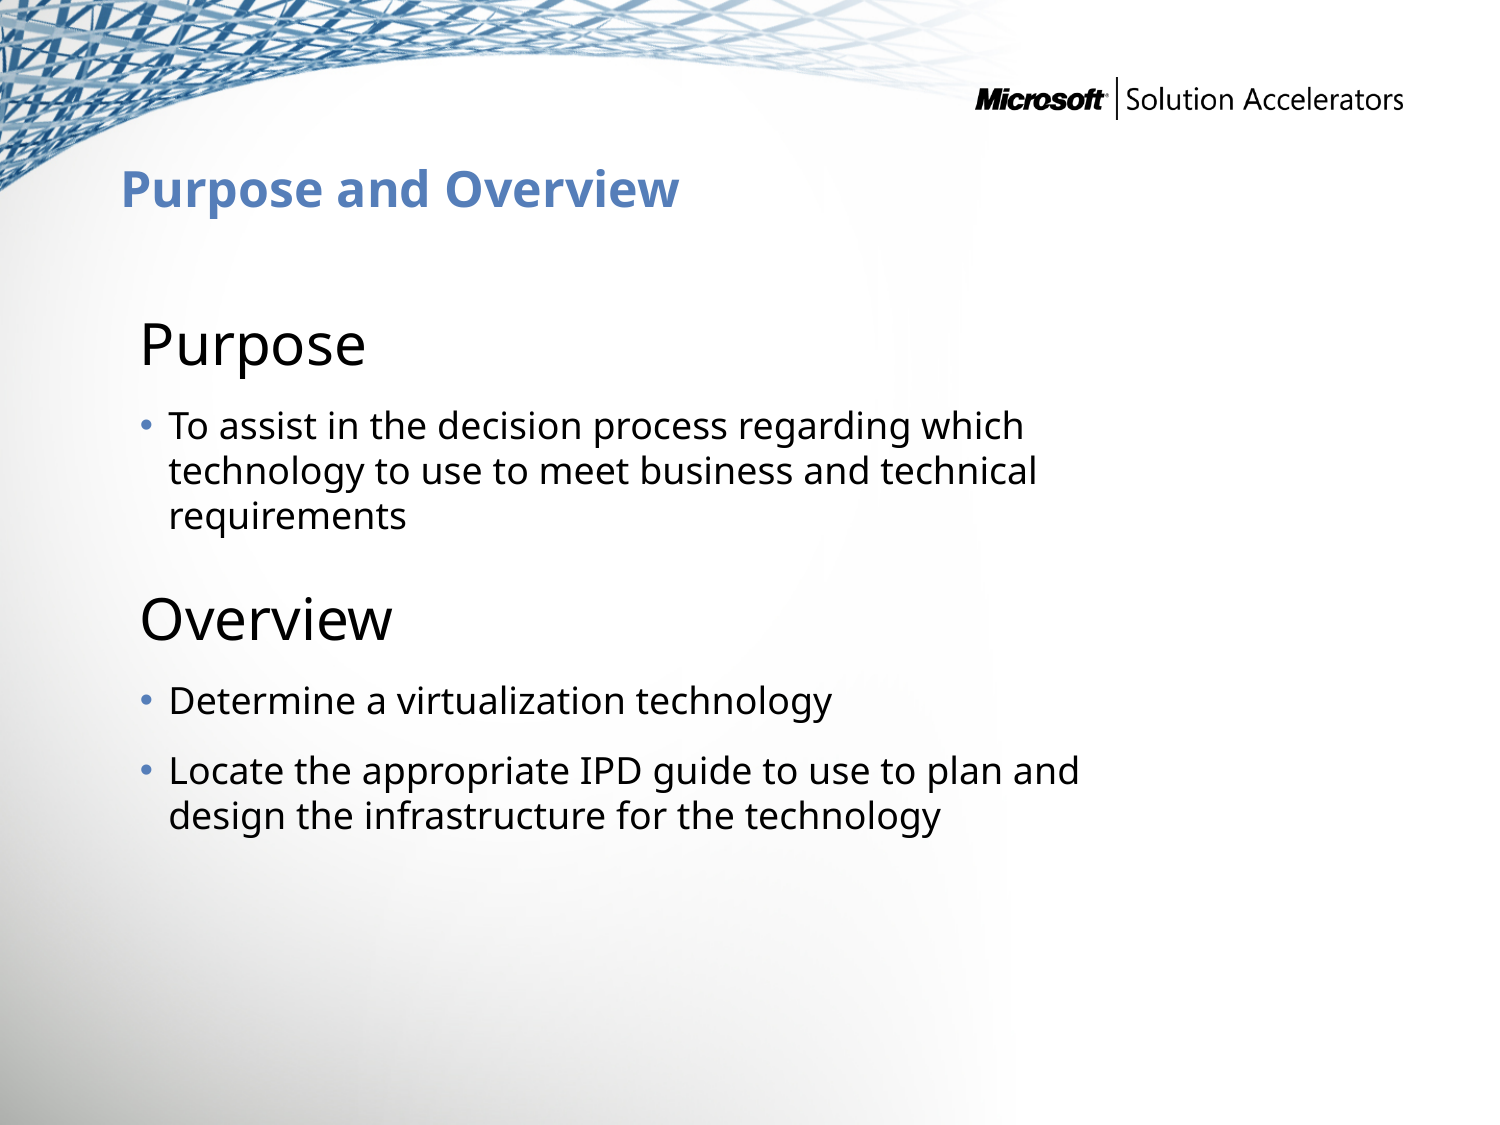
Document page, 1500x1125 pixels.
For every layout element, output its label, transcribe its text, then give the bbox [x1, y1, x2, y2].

picture [0, 0, 1500, 1125]
text_box Purpose To assist in the decision process regarding which technology to use to meet business and technical requirements Overview Determine a virtualization technology Locate the appropriate IPD guide to use to plan and design the infrastructure for the technology [124, 299, 1175, 890]
title Purpose and Overview [112, 149, 1463, 226]
